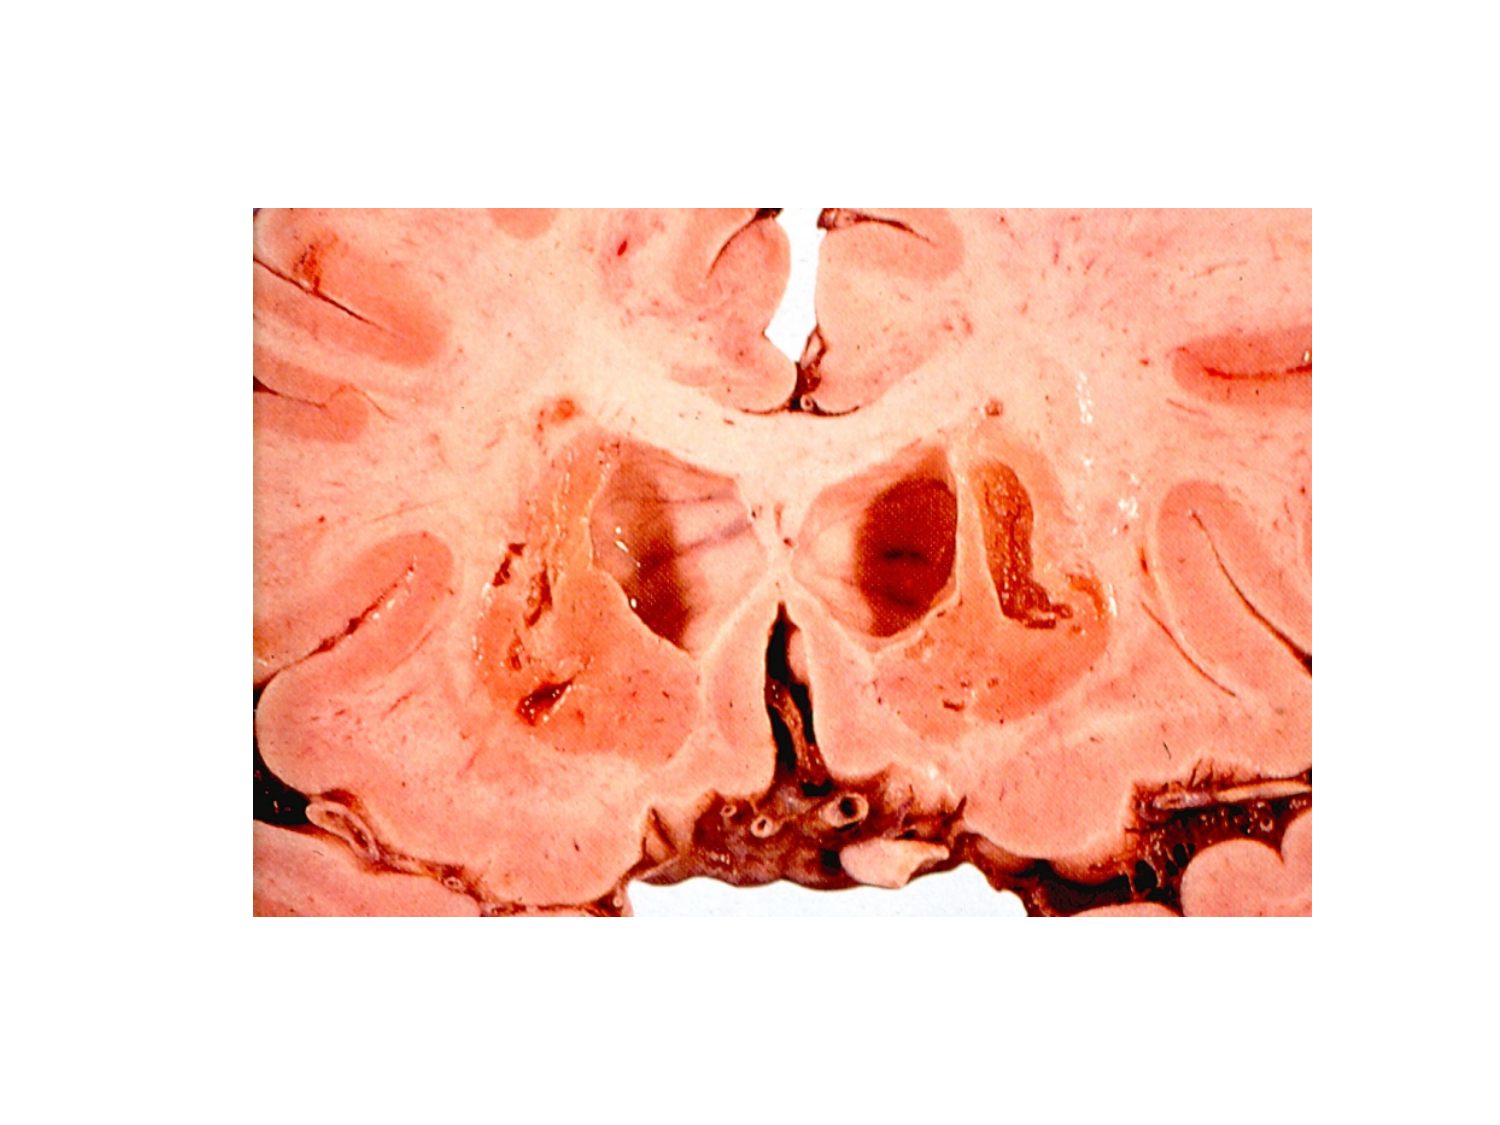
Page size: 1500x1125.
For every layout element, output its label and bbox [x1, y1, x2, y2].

picture [253, 207, 1312, 917]
